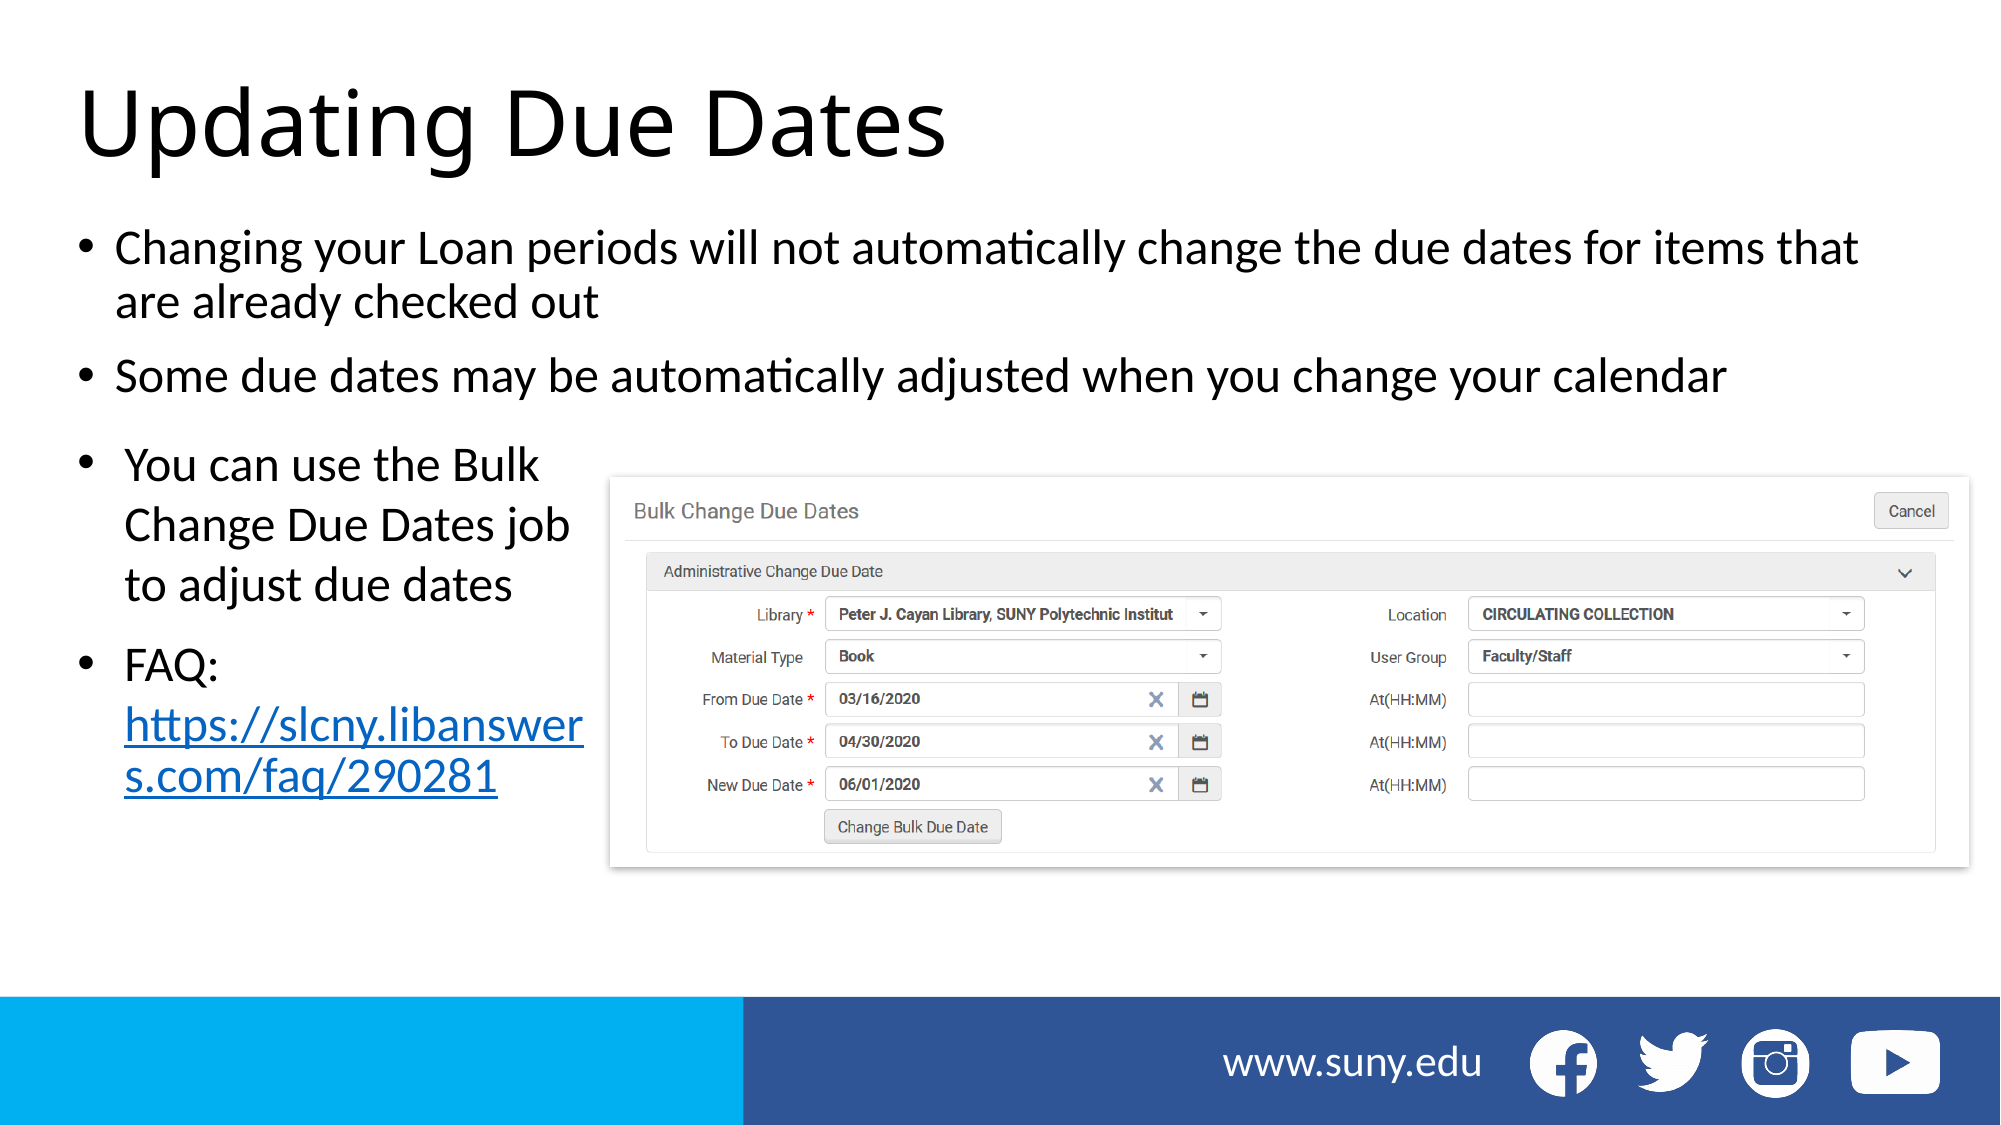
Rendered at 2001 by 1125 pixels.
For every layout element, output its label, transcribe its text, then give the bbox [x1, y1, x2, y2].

text_box You can use the Bulk Change Due Dates job to adjust due dates FAQ: https://slcny.libanswers.com/faq/290281 [62, 423, 600, 851]
text_box [744, 996, 2000, 1125]
title Updating Due Dates [62, 59, 1863, 195]
text_box [0, 996, 744, 1125]
picture [624, 491, 1955, 853]
list Changing your Loan periods will not automatically change the due dates for items that are already checked out Some due dates may be automatically adjusted when you change your calendar [62, 213, 1907, 511]
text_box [1029, 1025, 1940, 1098]
